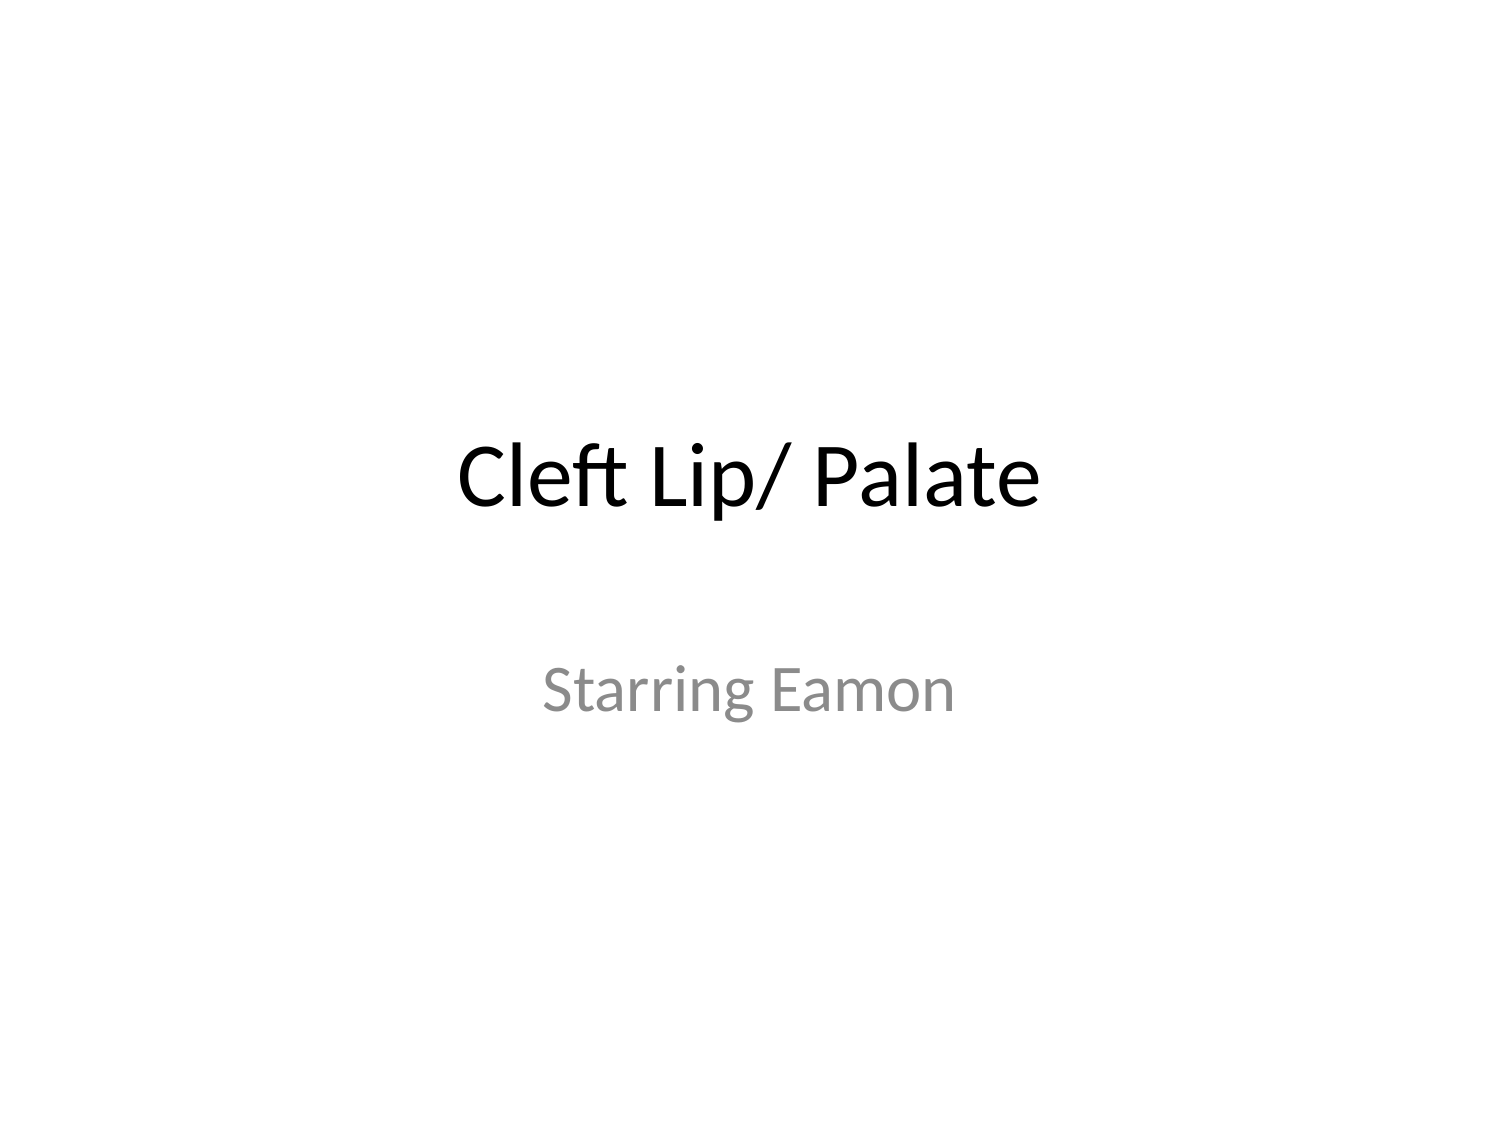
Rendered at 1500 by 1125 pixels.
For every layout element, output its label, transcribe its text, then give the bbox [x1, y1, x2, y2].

subtitle Starring Eamon [225, 637, 1275, 925]
title Cleft Lip/ Palate [112, 349, 1388, 591]
